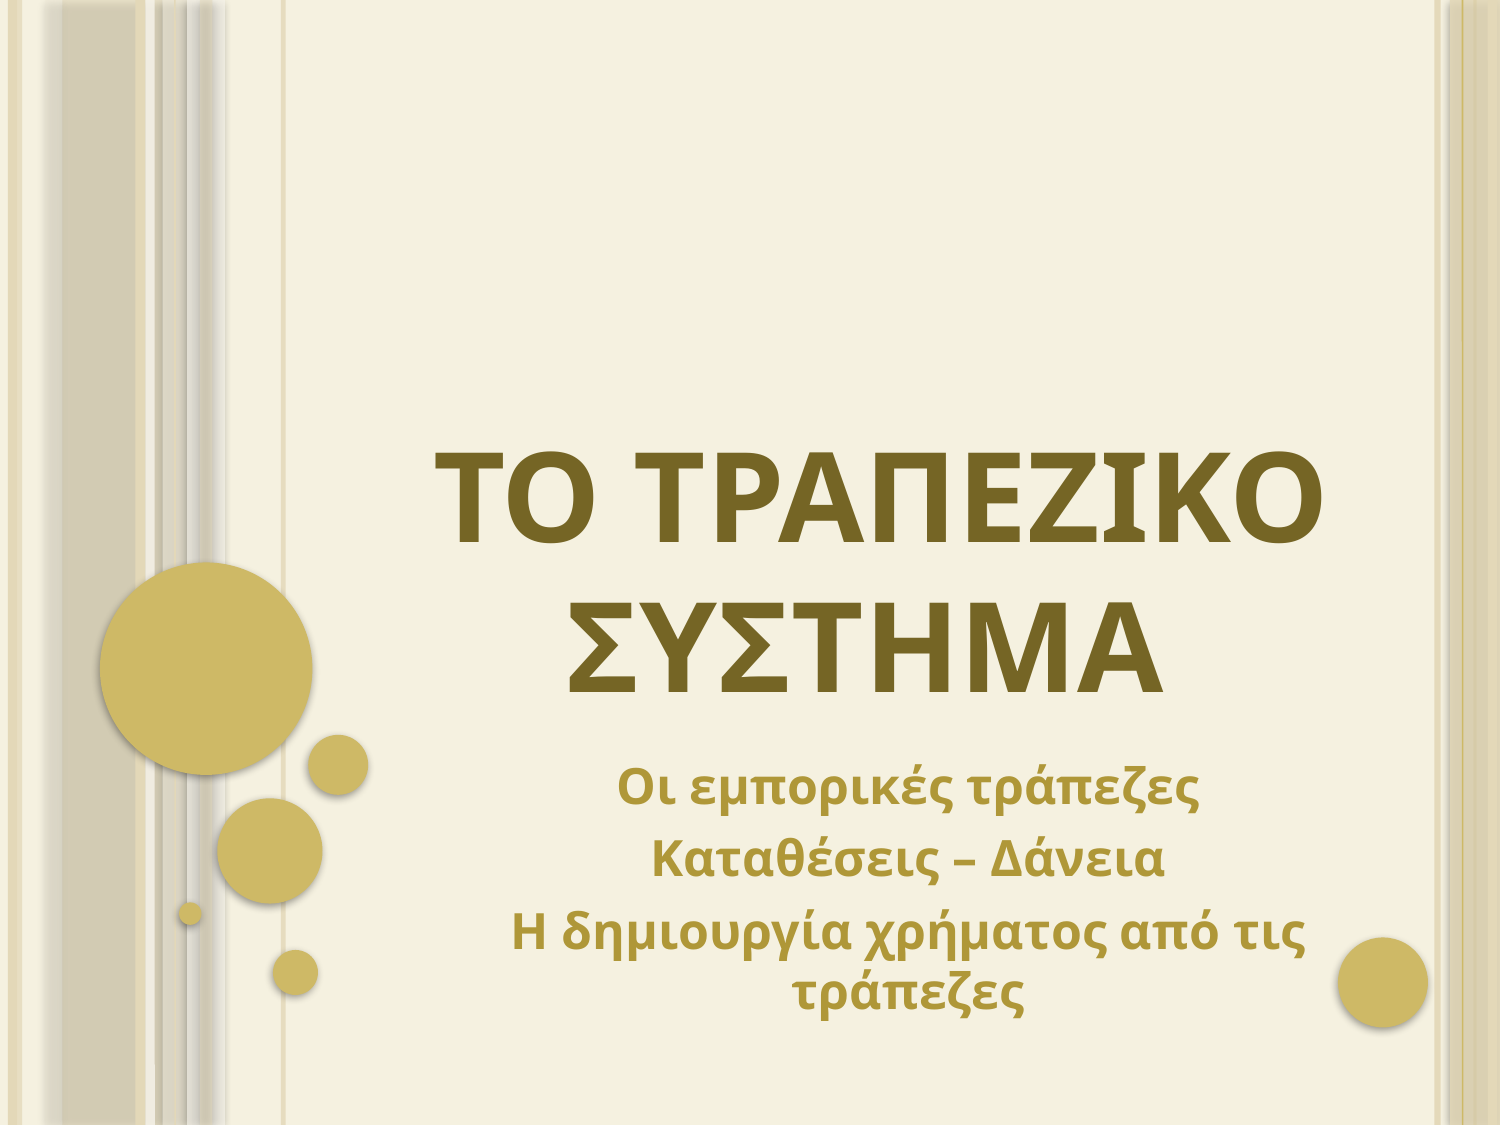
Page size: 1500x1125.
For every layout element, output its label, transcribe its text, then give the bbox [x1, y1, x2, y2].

title ΤΟ ΤΡΑΠΕΖΙΚΟ ΣΥΣΤΗΜΑ [375, 410, 1388, 726]
list Οι εμπορικές τράπεζες Καταθέσεις – Δάνεια Η δημιουργία χρήματος από τις τράπεζες [375, 726, 1442, 1047]
